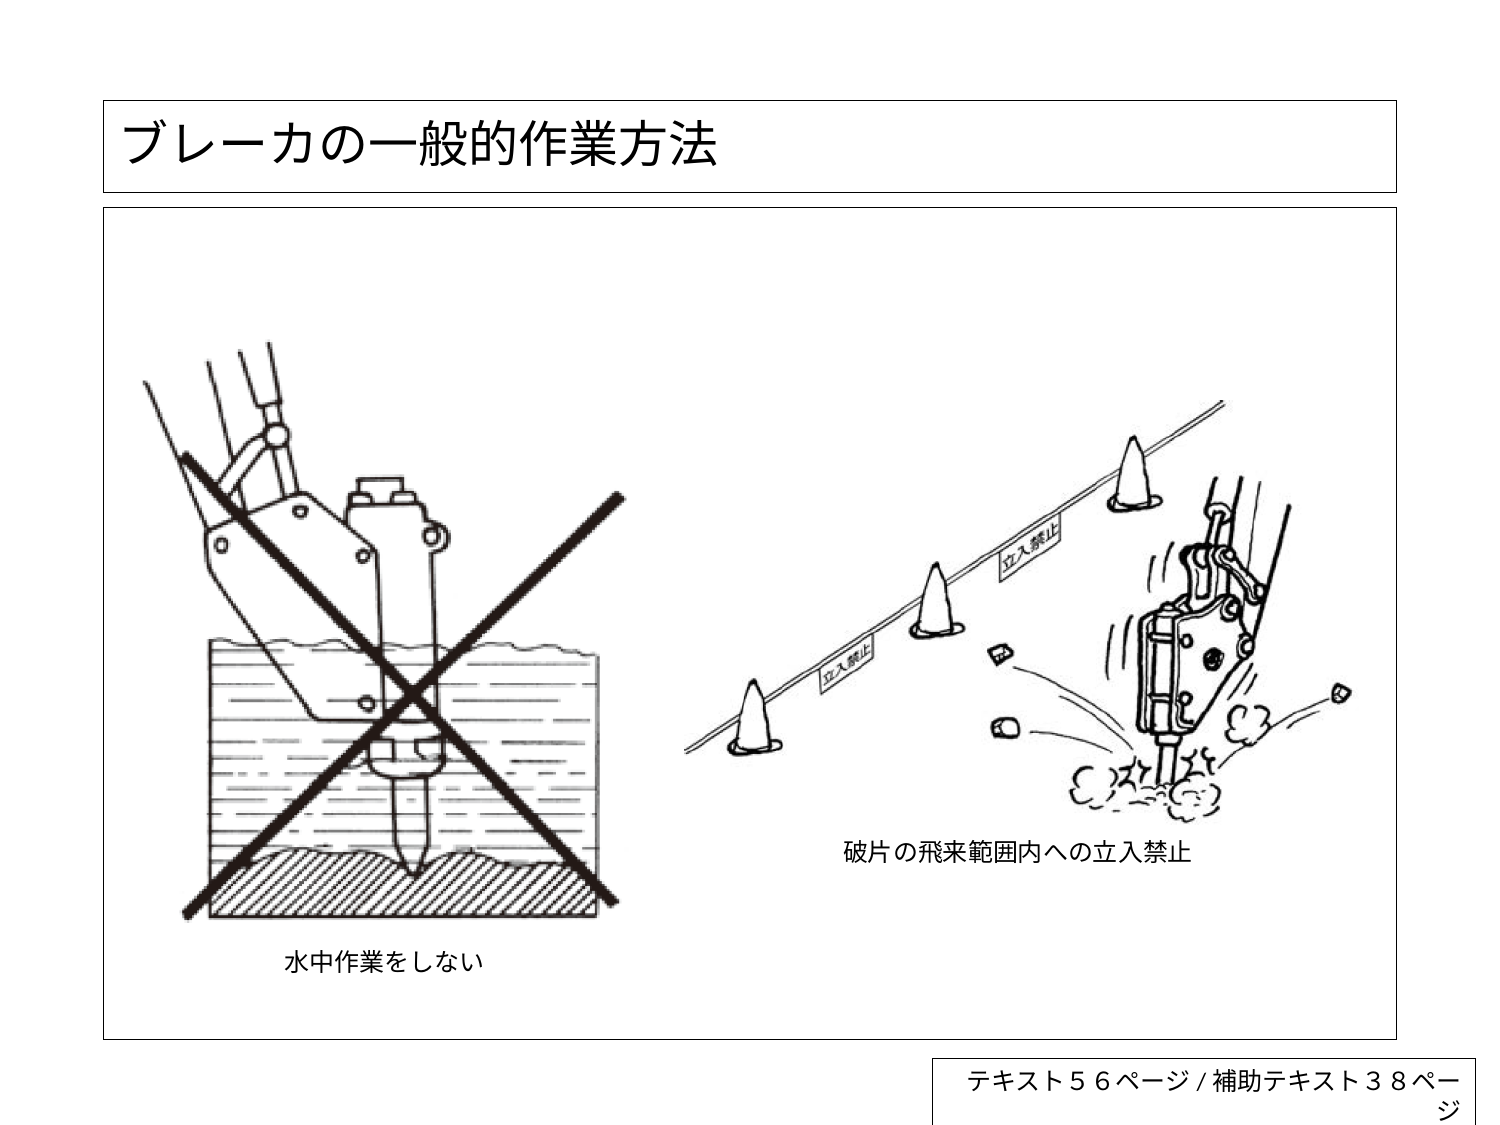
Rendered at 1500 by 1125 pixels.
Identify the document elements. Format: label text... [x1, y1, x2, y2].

text_box 破片の飛来範囲内への立入禁止 [752, 829, 1284, 874]
picture [665, 397, 1371, 829]
picture [128, 322, 641, 940]
text_box 水中作業をしない [118, 939, 650, 984]
text_box テキスト５６ページ/補助テキスト３８ページ [932, 1058, 1476, 1125]
text_box [103, 207, 1397, 1040]
title ブレーカの一般的作業方法 [103, 100, 1397, 193]
